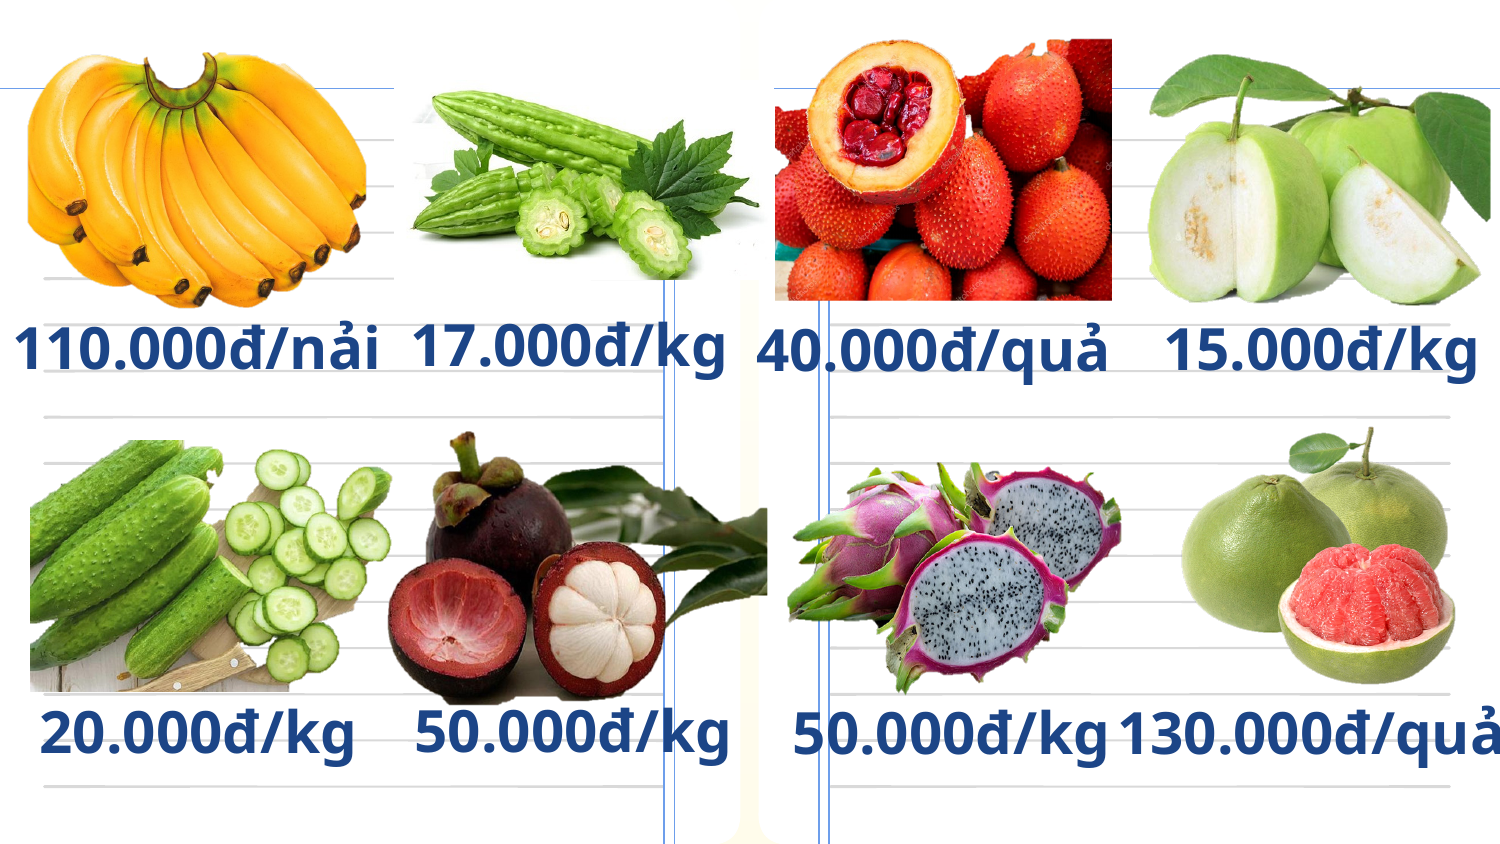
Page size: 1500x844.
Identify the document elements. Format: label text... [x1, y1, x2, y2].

text_box 15.000đ/kg [1143, 311, 1500, 401]
picture [29, 397, 1136, 744]
text_box 20.000đ/kg [0, 695, 408, 786]
picture [1139, 395, 1496, 712]
picture [1142, 52, 1493, 320]
picture [18, 42, 375, 310]
text_box 40.000đ/quả [771, 313, 1143, 404]
text_box 50.000đ/kg [742, 751, 1102, 787]
text_box 130.000đ/quả [1102, 713, 1500, 787]
text_box 110.000đ/nải [0, 310, 366, 402]
picture [393, 36, 1112, 301]
text_box 50.000đ/kg [408, 747, 783, 785]
text_box 17.000đ/kg [360, 308, 778, 400]
